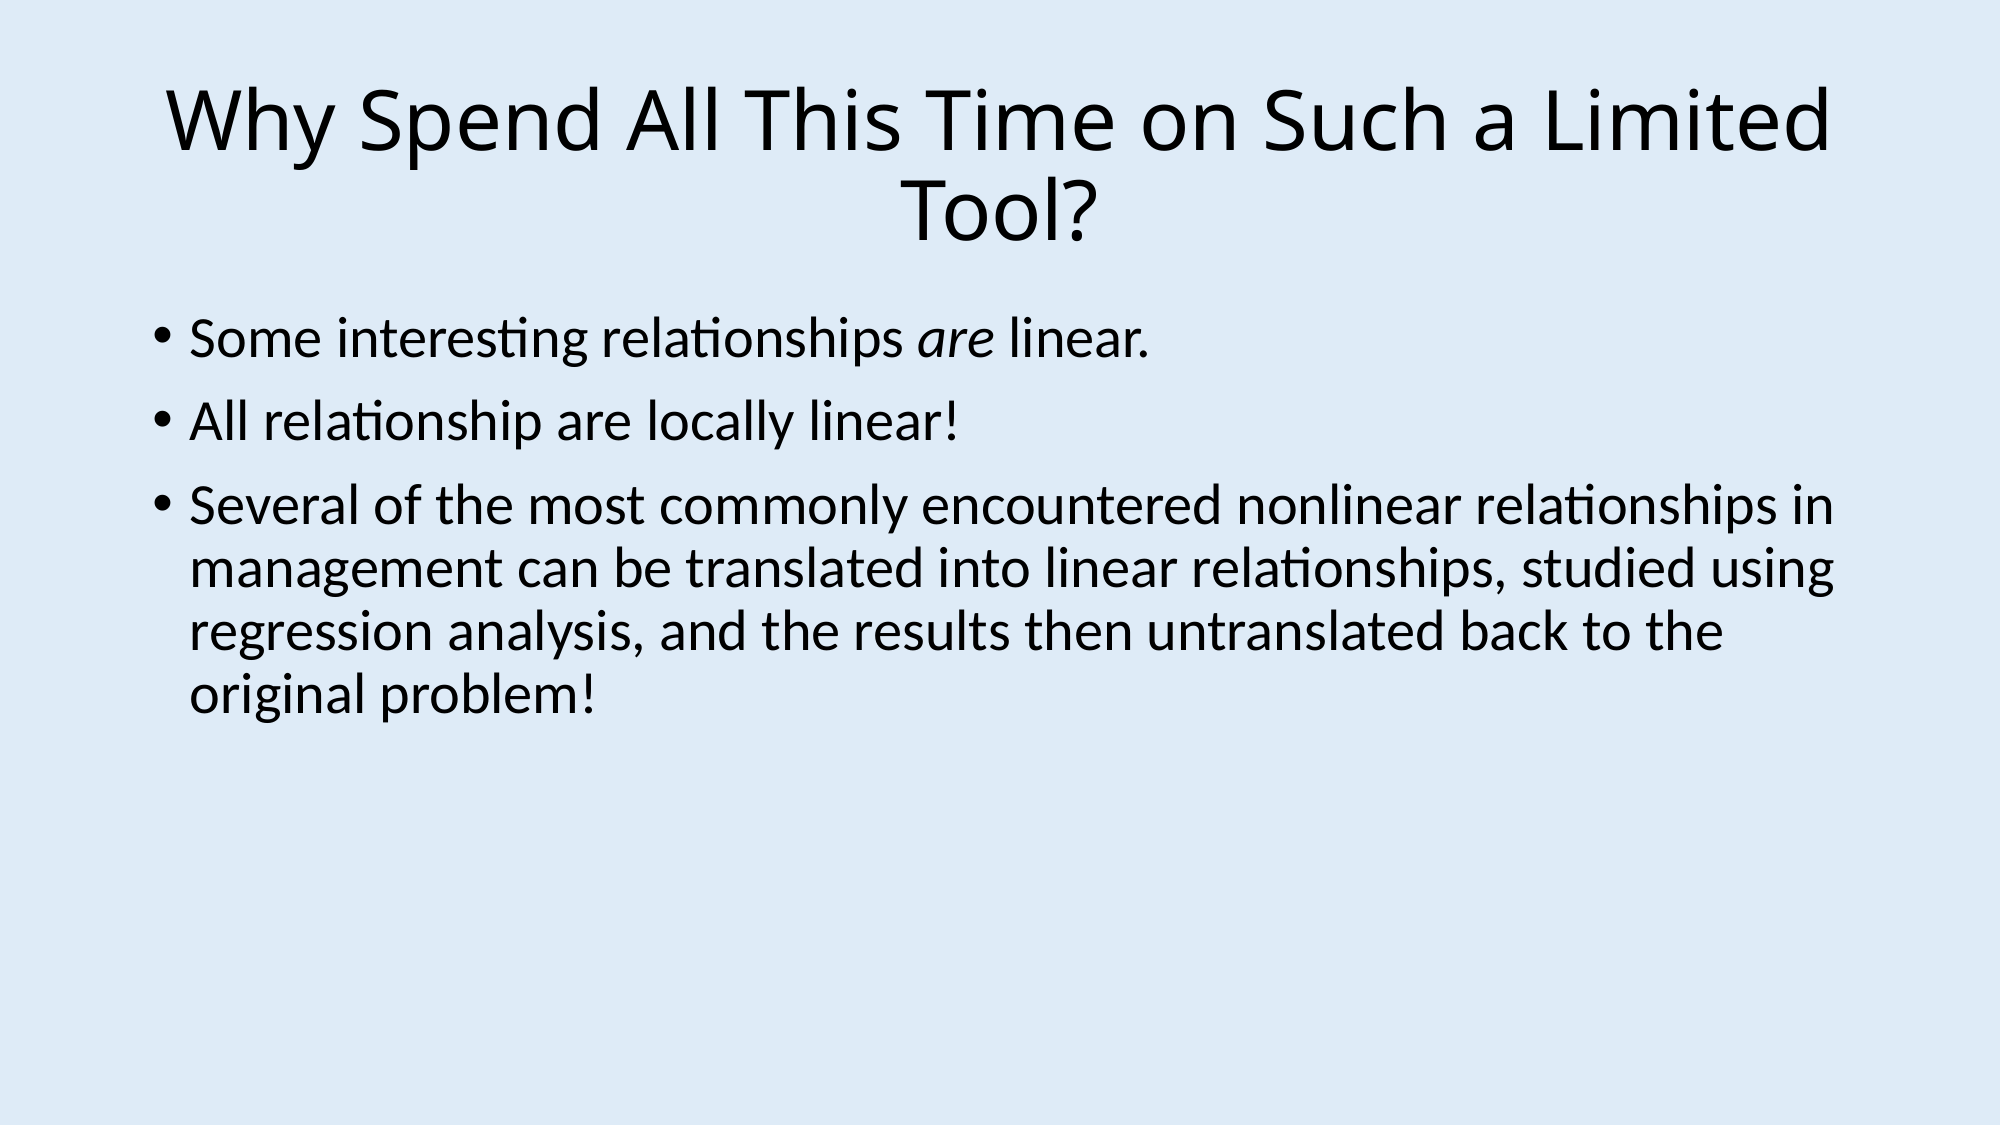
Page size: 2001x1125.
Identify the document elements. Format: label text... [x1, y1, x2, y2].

title Why Spend All This Time on Such a Limited Tool? [137, 59, 1863, 278]
list Some interesting relationships are linear. All relationship are locally linear! Several of the most commonly encountered nonlinear relationships in management can be translated into linear relationships, studied using regression analysis, and the results then untranslated back to the original problem! [137, 299, 1863, 1014]
